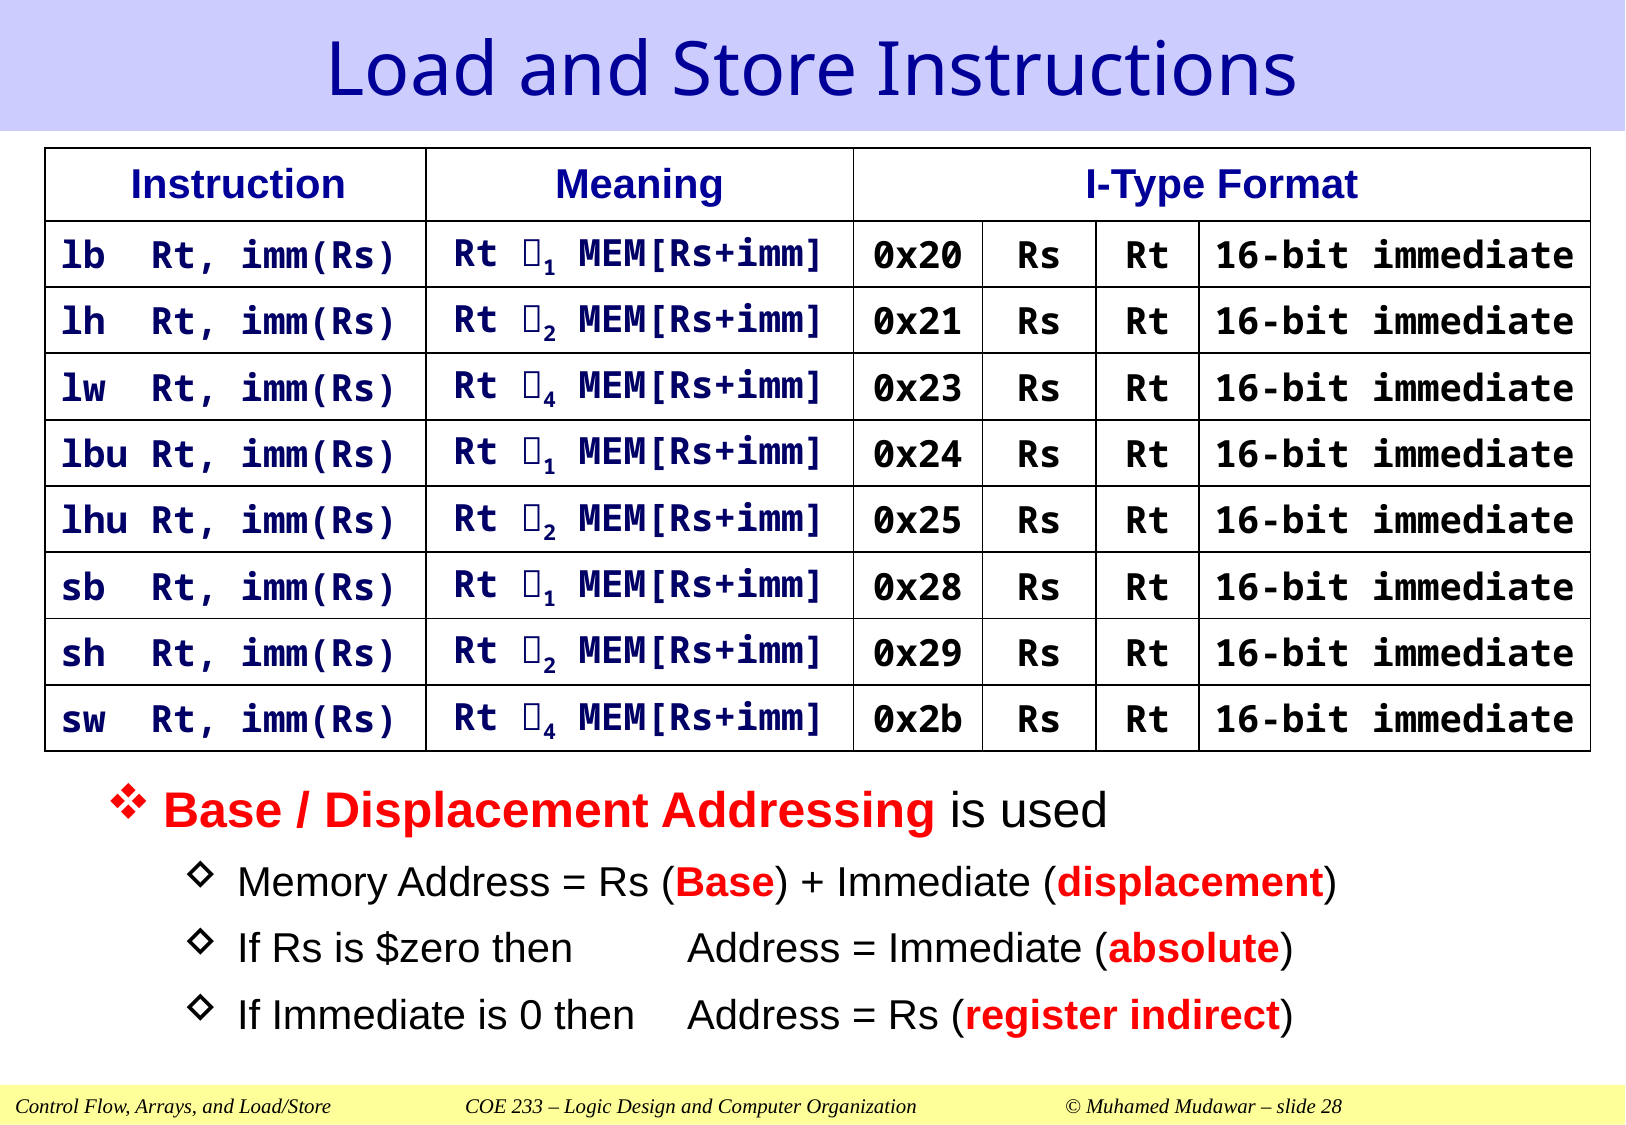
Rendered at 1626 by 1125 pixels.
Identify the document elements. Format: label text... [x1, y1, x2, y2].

table_cell Rt 2 MEM[Rs+imm] [427, 487, 853, 551]
table_cell 16-bit immediate [1200, 421, 1590, 485]
table_cell Rs [983, 354, 1095, 419]
table_cell Rt [1097, 487, 1198, 551]
table_cell lbu Rt, imm(Rs) [46, 421, 425, 485]
table_cell 16-bit immediate [1200, 686, 1590, 750]
table_cell Rt 2 MEM[Rs+imm] [427, 619, 853, 684]
table_cell Rs [983, 553, 1095, 618]
table_cell 0x25 [854, 487, 982, 551]
table_cell Rt 4 MEM[Rs+imm] [427, 686, 853, 750]
table_cell Rt [1097, 421, 1198, 485]
table_cell lhu Rt, imm(Rs) [46, 487, 425, 551]
table_cell 16-bit immediate [1200, 222, 1590, 286]
table_header Meaning [427, 149, 853, 220]
table_cell Rt 1 MEM[Rs+imm] [427, 222, 853, 286]
table_cell 0x29 [854, 619, 982, 684]
table_cell Rt [1097, 354, 1198, 419]
table_cell sw Rt, imm(Rs) [46, 686, 425, 750]
table_cell 16-bit immediate [1200, 487, 1590, 551]
table_cell Rt [1097, 222, 1198, 286]
table_cell 16-bit immediate [1200, 288, 1590, 352]
table_header Instruction [46, 149, 425, 220]
table_cell Rs [983, 686, 1095, 750]
table_cell 0x21 [854, 288, 982, 352]
table_cell 0x24 [854, 421, 982, 485]
table_cell Rs [983, 487, 1095, 551]
table_cell Rt 1 MEM[Rs+imm] [427, 553, 853, 618]
table_cell lb Rt, imm(Rs) [46, 222, 425, 286]
table_cell Rt 4 MEM[Rs+imm] [427, 354, 853, 419]
table_cell Rt [1097, 686, 1198, 750]
table_cell 16-bit immediate [1200, 553, 1590, 618]
table_cell Rt [1097, 553, 1198, 618]
table_cell Rs [983, 222, 1095, 286]
table_cell lh Rt, imm(Rs) [46, 288, 425, 352]
table_cell Rs [983, 421, 1095, 485]
table_cell 0x28 [854, 553, 982, 618]
table_cell 0x23 [854, 354, 982, 419]
table_cell sb Rt, imm(Rs) [46, 553, 425, 618]
text_box Base / Displacement Addressing is used Memory Address = Rs (Base) + Immediate (displacement) If Rs is $zero then Address = Immediate (absolute) If Immediate is 0 then Address = Rs (register indirect) [106, 770, 1540, 1073]
table_cell Rt 2 MEM[Rs+imm] [427, 288, 853, 352]
title Load and Store Instructions [0, 0, 1625, 131]
table_cell Rt [1097, 619, 1198, 684]
table_cell 0x2b [854, 686, 982, 750]
table_cell sh Rt, imm(Rs) [46, 619, 425, 684]
table_cell Rt 1 MEM[Rs+imm] [427, 421, 853, 485]
table_header I-Type Format [854, 149, 1590, 220]
table_cell lw Rt, imm(Rs) [46, 354, 425, 419]
table_cell Rs [983, 288, 1095, 352]
table_cell Rs [983, 619, 1095, 684]
table_cell 16-bit immediate [1200, 354, 1590, 419]
table_cell 0x20 [854, 222, 982, 286]
table_cell Rt [1097, 288, 1198, 352]
table_cell 16-bit immediate [1200, 619, 1590, 684]
